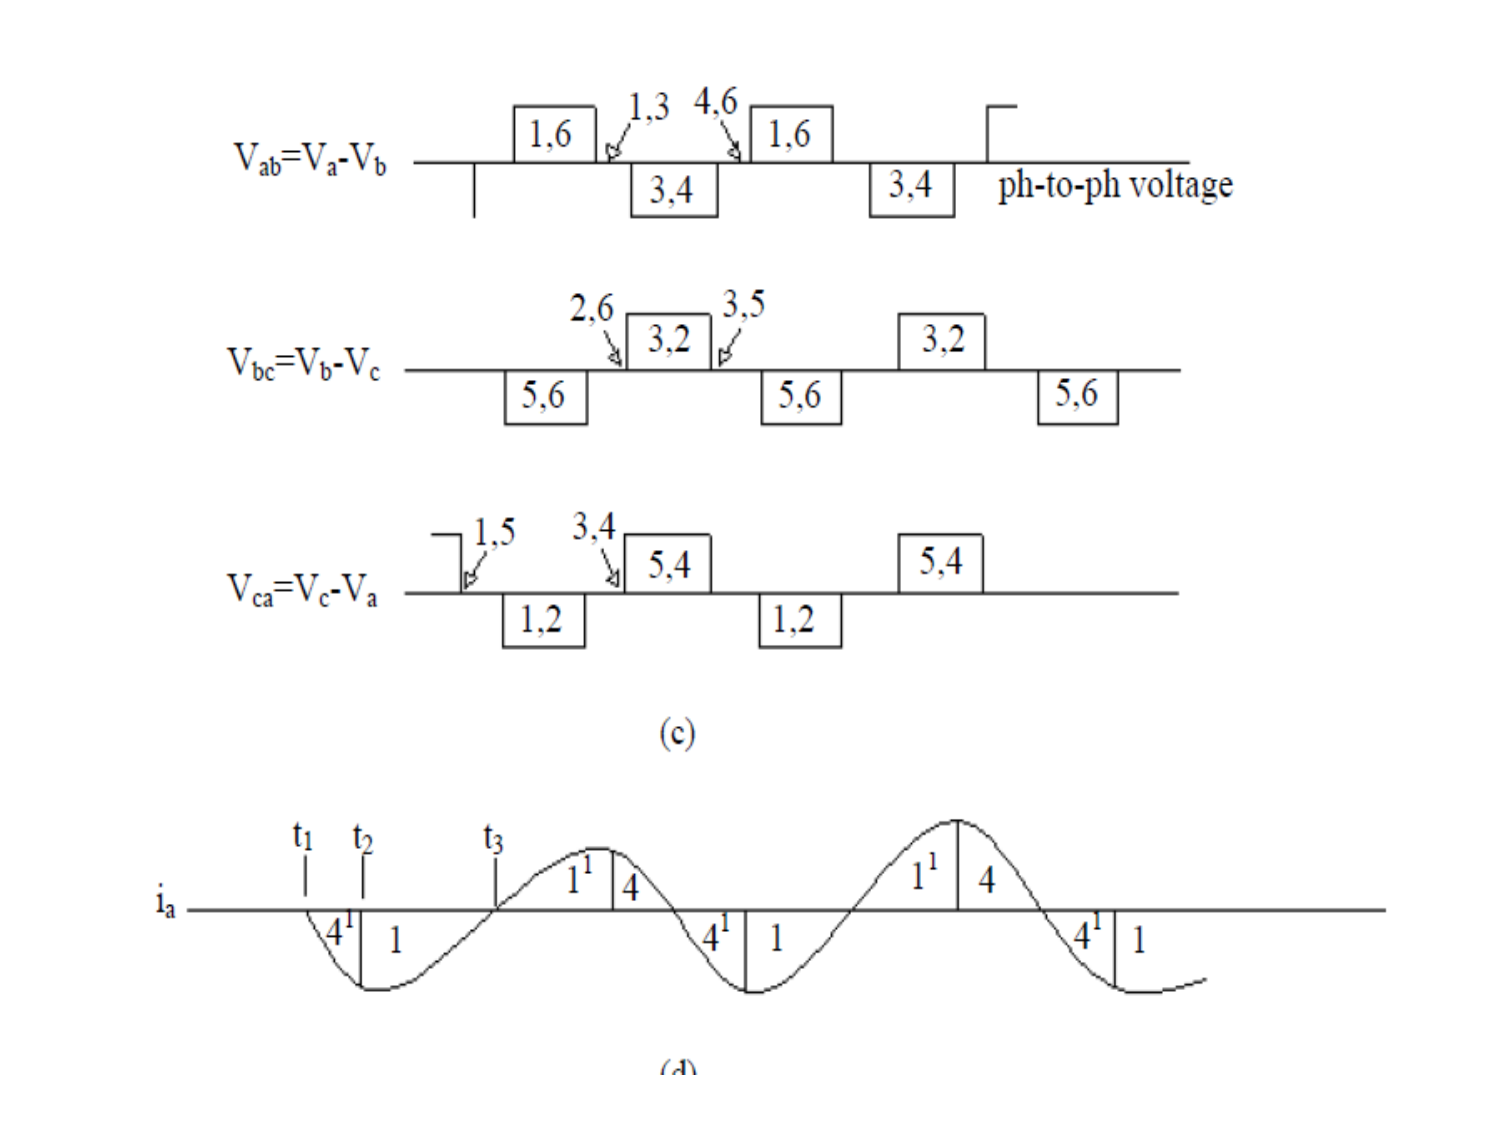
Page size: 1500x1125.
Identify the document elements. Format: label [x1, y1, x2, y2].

picture [87, 37, 1413, 1076]
